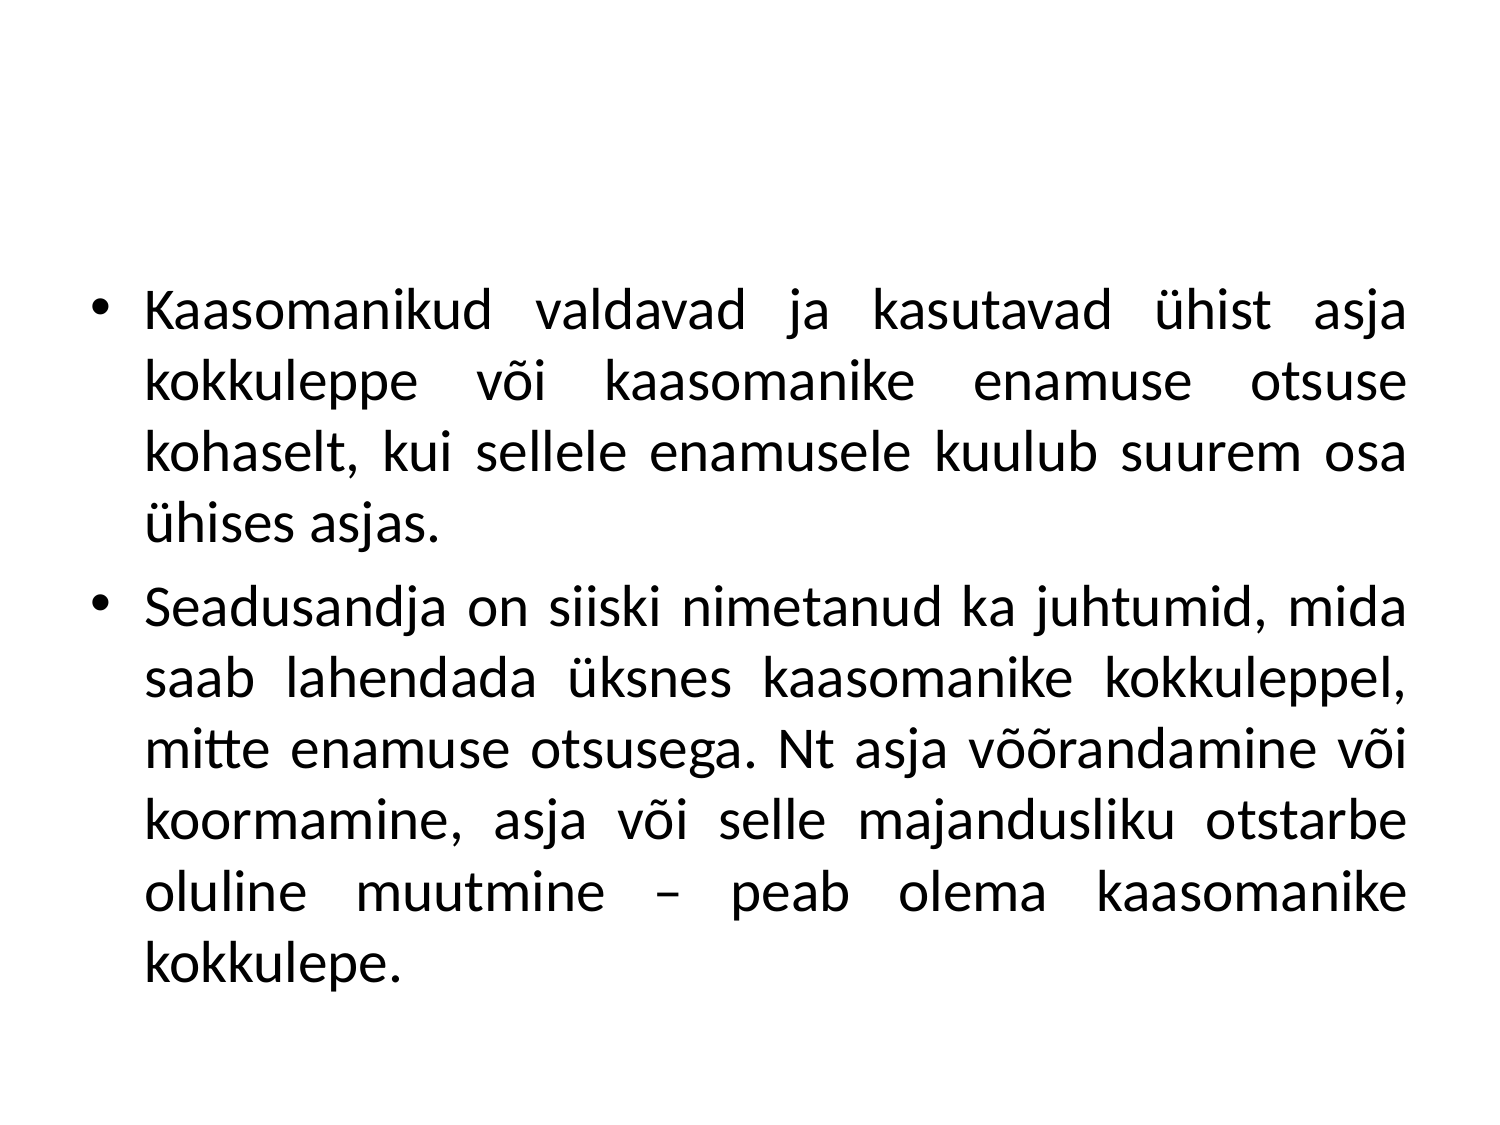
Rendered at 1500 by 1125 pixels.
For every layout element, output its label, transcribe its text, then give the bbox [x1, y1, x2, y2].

list Kaasomanikud valdavad ja kasutavad ühist asja kokkuleppe või kaasomanike enamuse otsuse kohaselt, kui sellele enamusele kuulub suurem osa ühises asjas. Seadusandja on siiski nimetanud ka juhtumid, mida saab lahendada üksnes kaasomanike kokkuleppel, mitte enamuse otsusega. Nt asja võõrandamine või koormamine, asja või selle majandusliku otstarbe oluline muutmine – peab olema kaasomanike kokkulepe. [75, 262, 1425, 1005]
